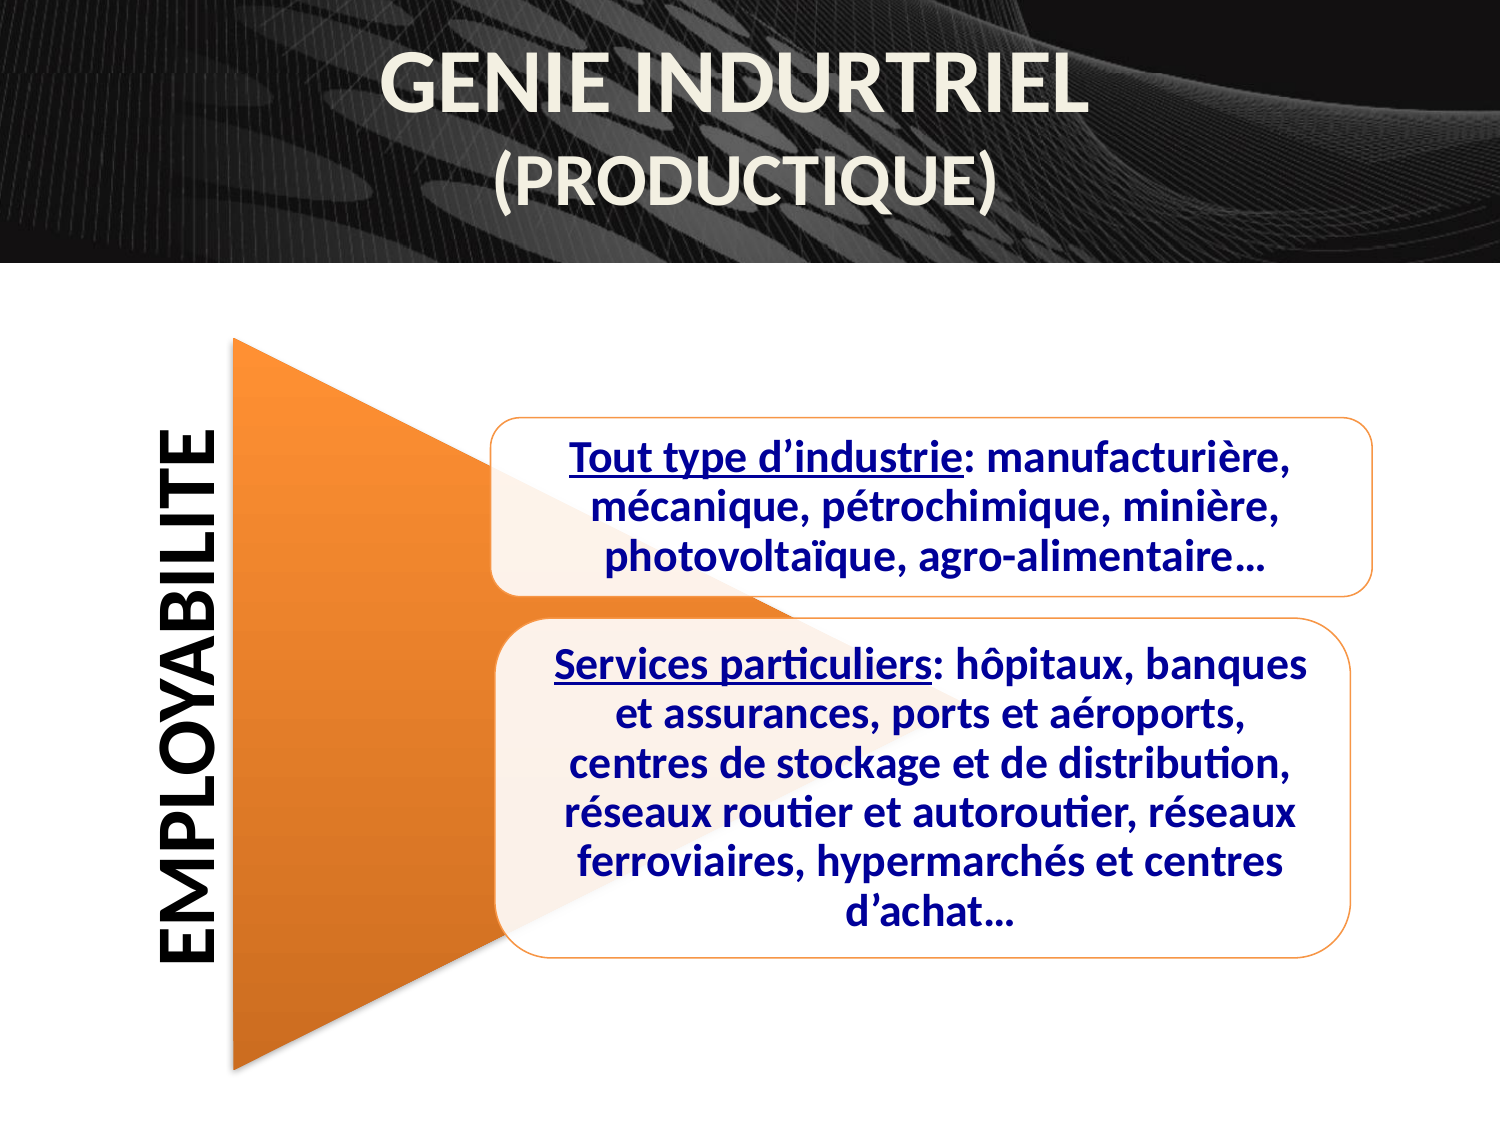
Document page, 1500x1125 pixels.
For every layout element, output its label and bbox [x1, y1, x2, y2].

picture [0, 0, 1500, 263]
text_box [123, 337, 1389, 1071]
